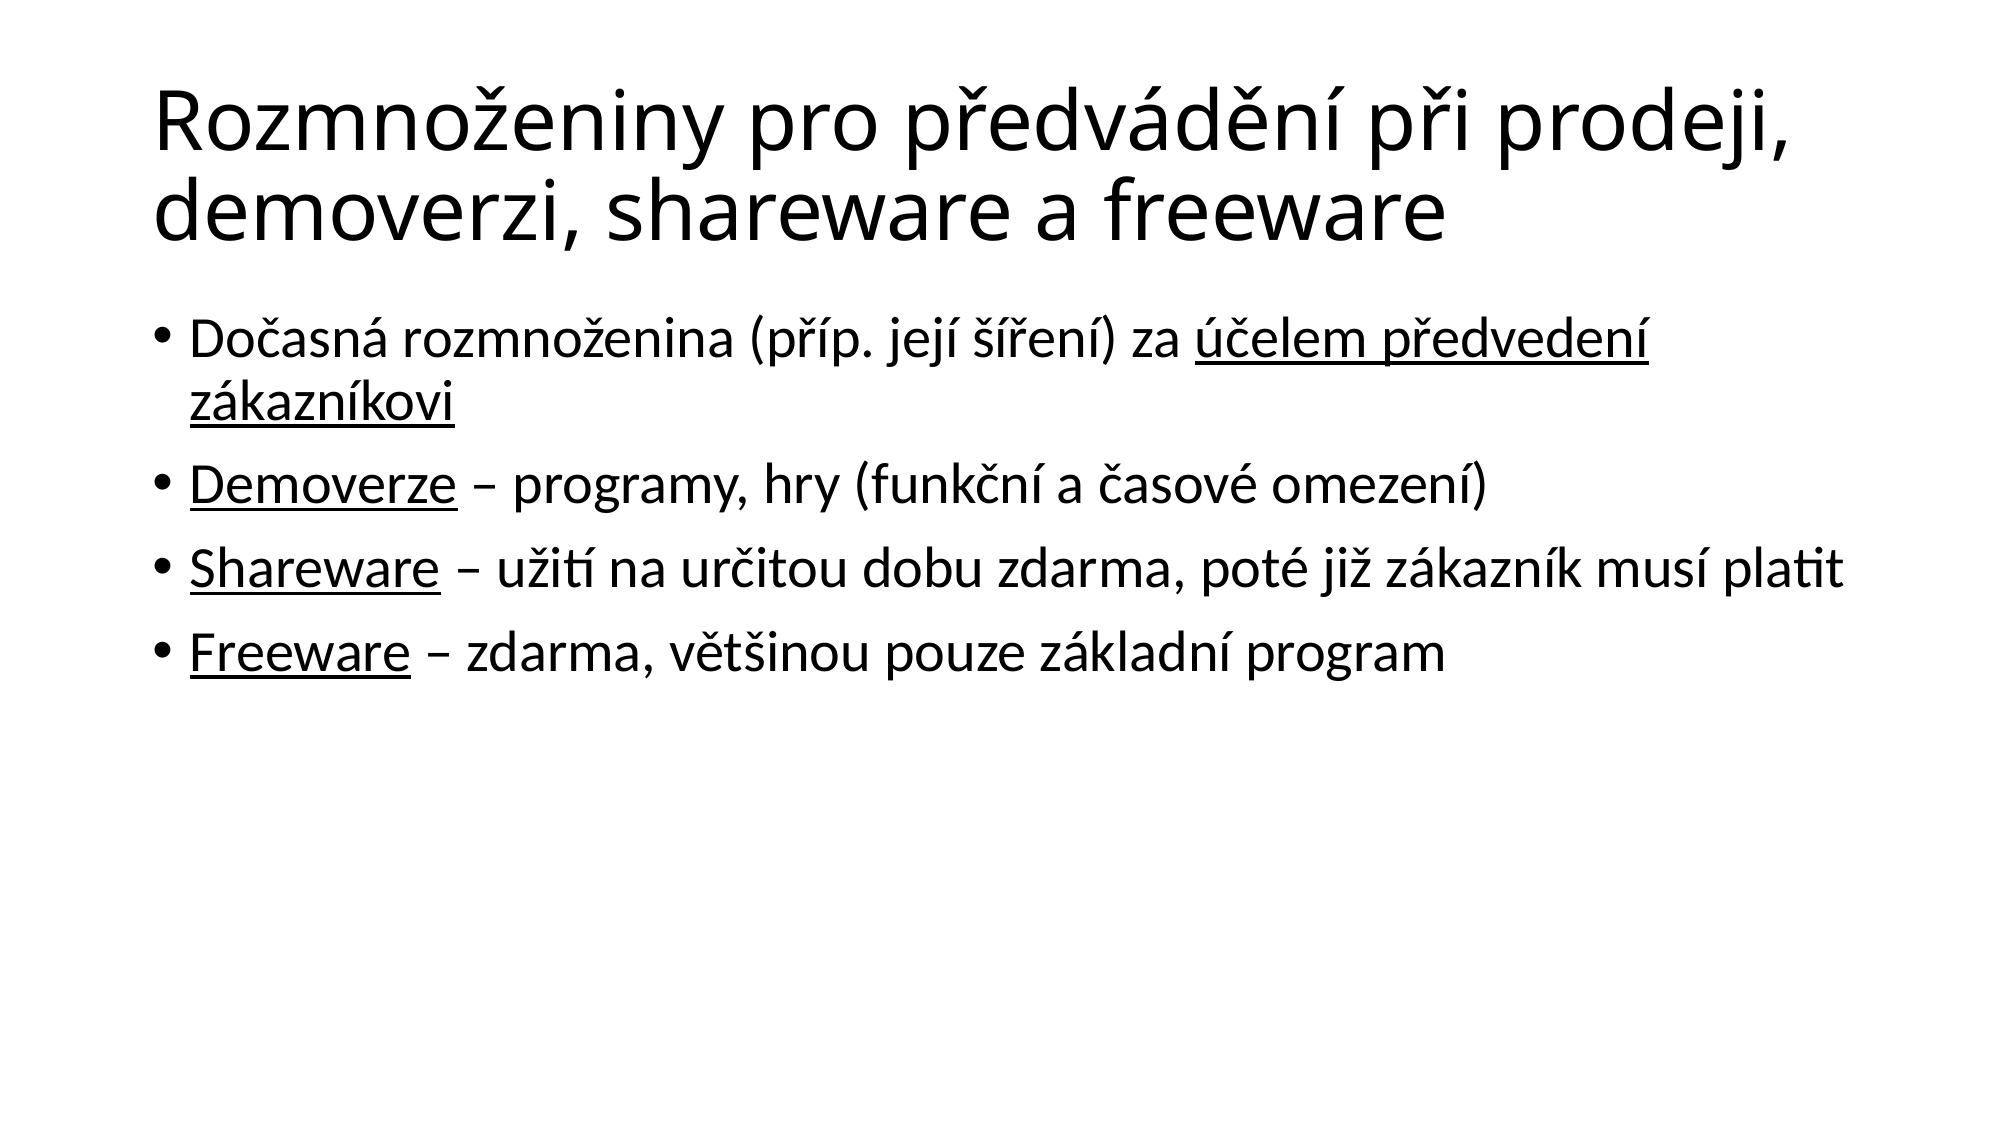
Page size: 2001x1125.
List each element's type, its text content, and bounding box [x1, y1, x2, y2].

title Rozmnoženiny pro předvádění při prodeji, demoverzi, shareware a freeware [137, 59, 1863, 278]
list Dočasná rozmnoženina (příp. její šíření) za účelem předvedení zákazníkovi Demoverze – programy, hry (funkční a časové omezení) Shareware – užití na určitou dobu zdarma, poté již zákazník musí platit Freeware – zdarma, většinou pouze základní program [137, 299, 1863, 1014]
